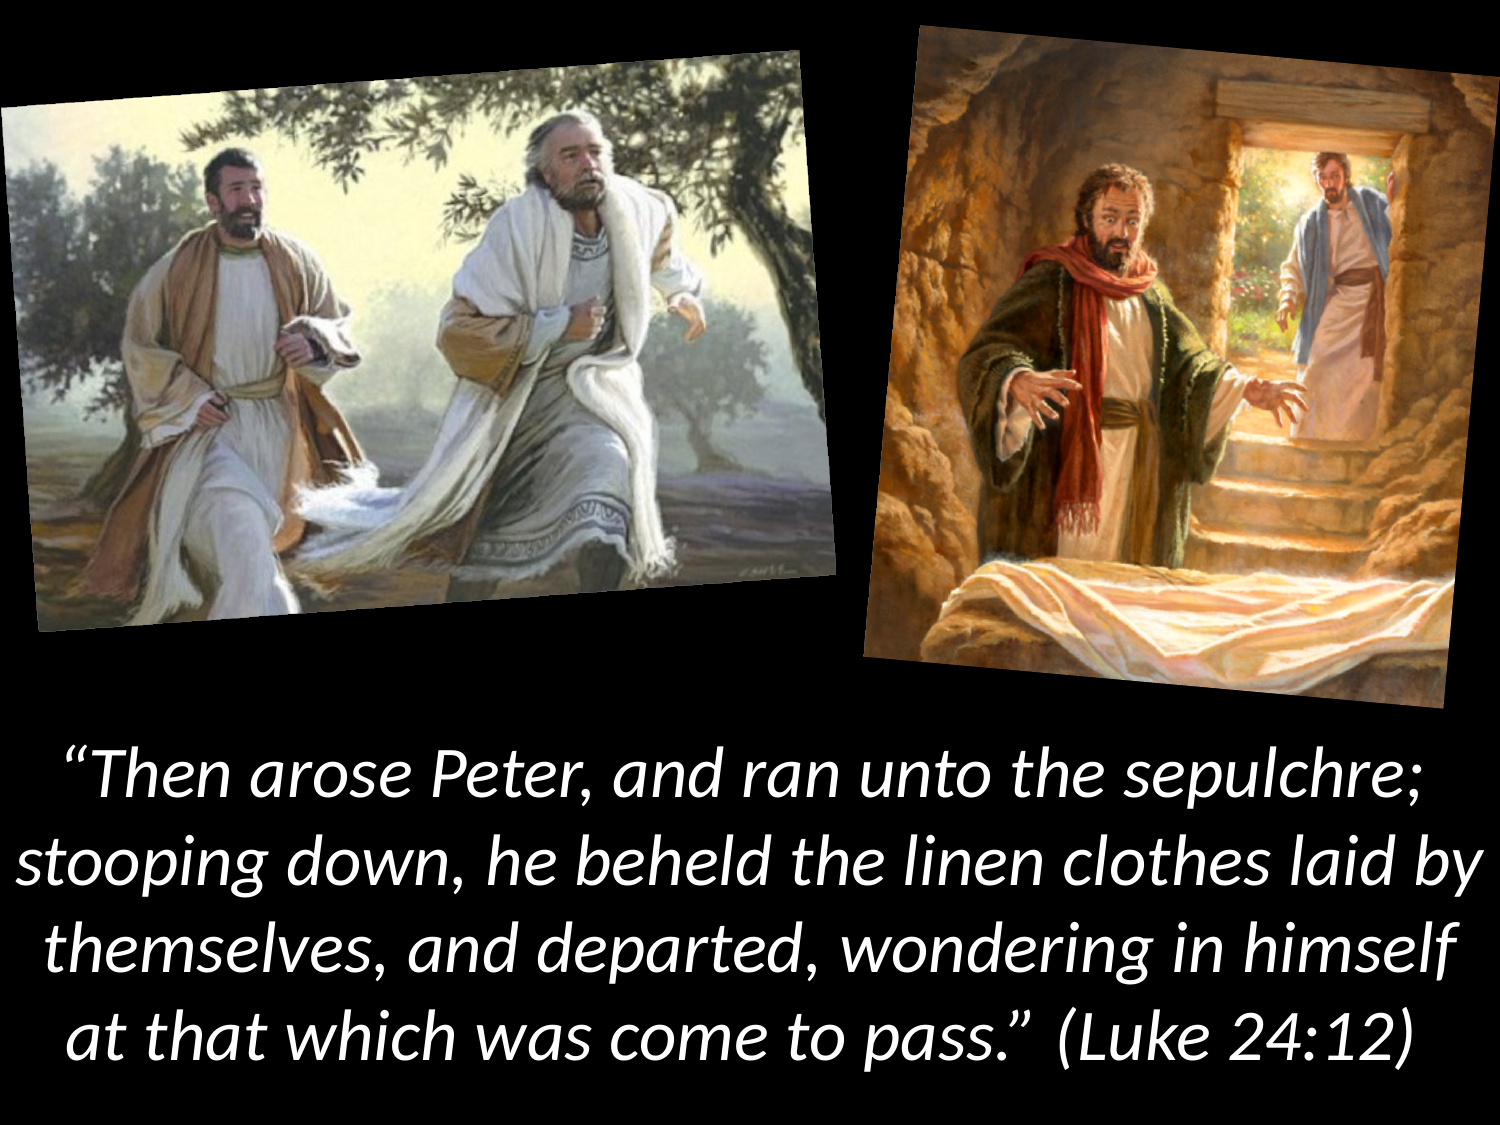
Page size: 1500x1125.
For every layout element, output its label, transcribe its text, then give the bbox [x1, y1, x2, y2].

picture [2, 51, 836, 631]
title “Then arose Peter, and ran unto the sepulchre; stooping down, he beheld the linen clothes laid by themselves, and departed, wondering in himself at that which was come to pass.” (Luke 24:12) [0, 675, 1500, 1125]
picture [864, 25, 1500, 709]
